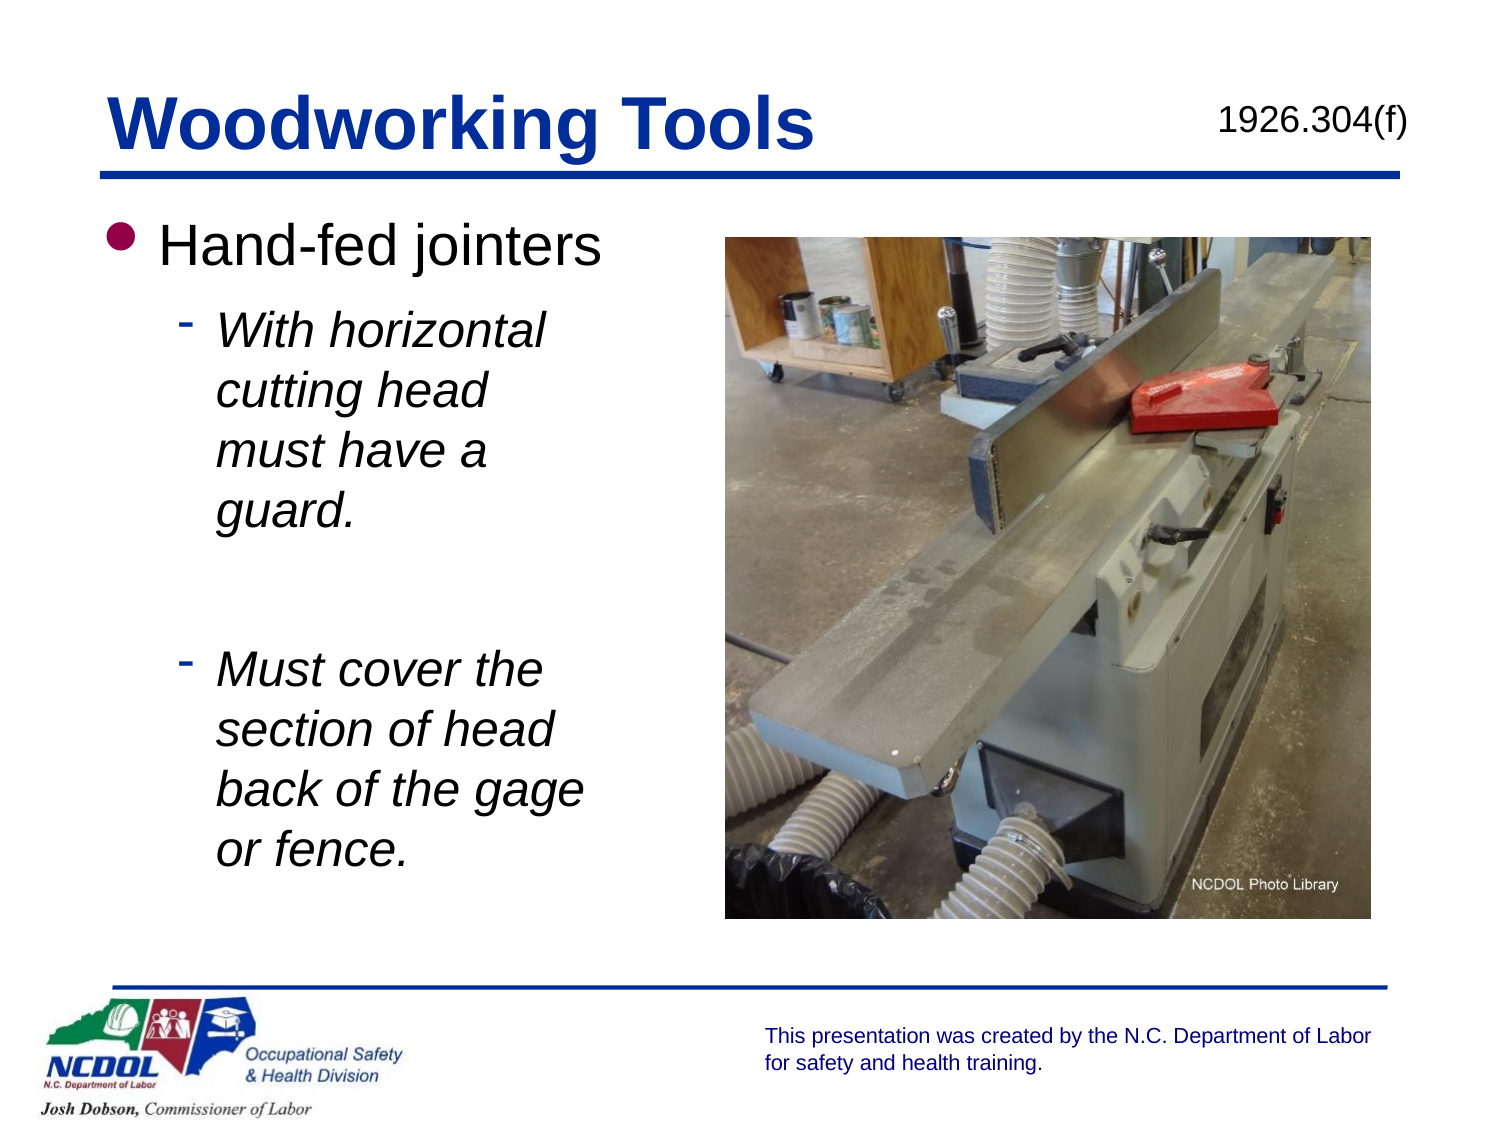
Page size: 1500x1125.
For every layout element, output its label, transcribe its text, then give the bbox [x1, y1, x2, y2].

title Woodworking Tools [99, 75, 1400, 166]
text_box 1926.304(f) [1202, 87, 1424, 148]
list Hand-fed jointers With horizontal cutting head must have a guard. Must cover the section of head back of the gage or fence. [87, 200, 625, 943]
picture [37, 991, 409, 1122]
picture [724, 237, 1371, 919]
